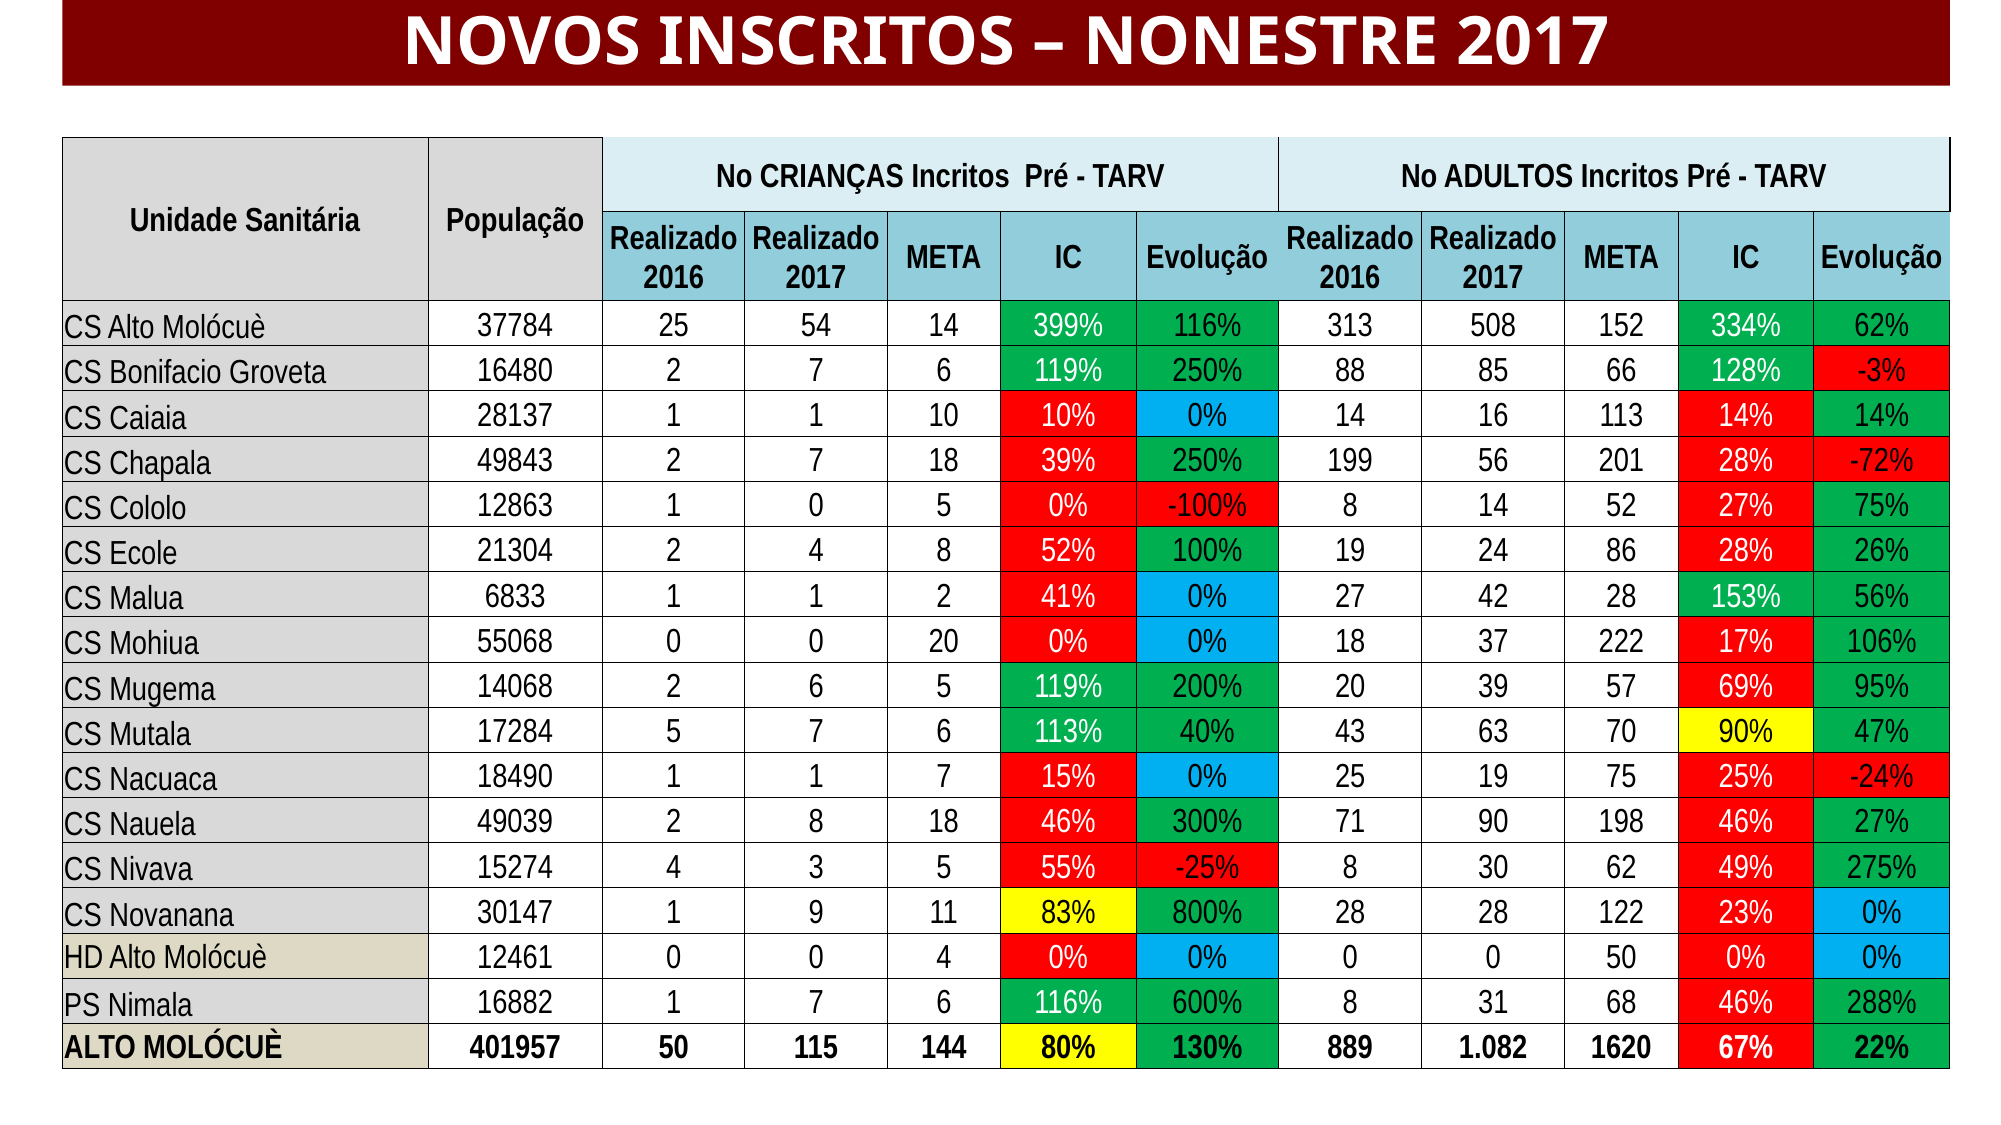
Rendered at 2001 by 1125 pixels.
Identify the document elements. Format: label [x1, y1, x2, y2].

table_cell [1001, 888, 1136, 933]
table_cell [1814, 482, 1949, 526]
table_cell [1001, 212, 1136, 300]
table_cell [1422, 753, 1564, 797]
table_cell [1814, 1024, 1949, 1068]
table_cell [1814, 617, 1949, 662]
table_cell [1001, 843, 1136, 887]
table_cell [429, 1024, 602, 1068]
table_cell [1137, 888, 1278, 933]
table_cell [1679, 888, 1813, 933]
table_cell [1279, 843, 1421, 887]
table_cell [1279, 888, 1421, 933]
table_cell [1565, 301, 1678, 345]
table_cell [1137, 391, 1278, 436]
table_cell [603, 979, 744, 1023]
table_cell [1137, 437, 1278, 481]
table_cell [1279, 482, 1421, 526]
table_cell [63, 572, 428, 616]
table_cell [1565, 437, 1678, 481]
table_cell [429, 391, 602, 436]
table_cell [63, 391, 428, 436]
table_cell [1422, 663, 1564, 707]
table_cell [63, 979, 428, 1023]
table_cell [1001, 798, 1136, 842]
table_cell [745, 437, 887, 481]
table_cell [1814, 979, 1949, 1023]
table_cell [745, 888, 887, 933]
table_cell [1565, 753, 1678, 797]
table_cell [429, 798, 602, 842]
table_cell [745, 934, 887, 978]
table_cell [1137, 212, 1421, 300]
table_cell [1279, 798, 1421, 842]
table_cell [1422, 798, 1564, 842]
table_cell [1814, 212, 1950, 300]
table_cell [1679, 617, 1813, 662]
table_cell [429, 572, 602, 616]
table_cell [603, 843, 744, 887]
table_cell [429, 753, 602, 797]
table_cell [1279, 708, 1421, 752]
table_cell [1422, 301, 1564, 345]
table_cell [1422, 527, 1564, 571]
table_cell [1565, 346, 1678, 390]
table_cell [603, 753, 744, 797]
table_cell [888, 482, 1000, 526]
table_cell [1137, 617, 1278, 662]
table_cell [888, 212, 1000, 300]
table_cell [888, 798, 1000, 842]
table_cell [1137, 843, 1278, 887]
table_cell [429, 437, 602, 481]
table_cell [1137, 572, 1278, 616]
table_cell [745, 843, 887, 887]
table_cell [1565, 843, 1678, 887]
table_cell [1279, 934, 1421, 978]
table_cell [1565, 482, 1678, 526]
table_cell [1565, 979, 1678, 1023]
table_cell [1001, 527, 1136, 571]
table_cell [1001, 301, 1136, 345]
table_cell [1814, 346, 1949, 390]
table_cell [888, 346, 1000, 390]
table_cell [603, 301, 744, 345]
table_cell [1279, 1024, 1421, 1068]
table_cell [1001, 1024, 1136, 1068]
table_cell [1679, 437, 1813, 481]
table_cell [1001, 979, 1136, 1023]
table_cell [603, 934, 744, 978]
table_cell [1814, 708, 1949, 752]
table_cell [63, 753, 428, 797]
table_cell [1679, 1024, 1813, 1068]
table_cell [1814, 934, 1949, 978]
table_cell [888, 437, 1000, 481]
table_cell [888, 979, 1000, 1023]
table_cell [1565, 934, 1678, 978]
table_cell [603, 212, 744, 300]
table_cell [745, 1024, 887, 1068]
table_cell [1565, 391, 1678, 436]
table_cell [888, 843, 1000, 887]
table_cell [745, 391, 887, 436]
table_cell [1422, 572, 1564, 616]
table_cell [63, 527, 428, 571]
table_cell [1814, 391, 1949, 436]
table_cell [429, 346, 602, 390]
table_cell [1422, 617, 1564, 662]
table_cell [888, 708, 1000, 752]
table_cell [1279, 979, 1421, 1023]
table_cell [1137, 346, 1278, 390]
table_cell [1565, 212, 1678, 300]
table_header [429, 138, 602, 300]
table_cell [1814, 301, 1949, 345]
table_cell [1001, 391, 1136, 436]
table_cell [1001, 753, 1136, 797]
table_cell [63, 798, 428, 842]
table_cell [1279, 753, 1421, 797]
table_cell [429, 843, 602, 887]
table_cell [603, 1024, 744, 1068]
table_cell [888, 301, 1000, 345]
table_cell [888, 617, 1000, 662]
table_cell [1679, 572, 1813, 616]
table_cell [429, 708, 602, 752]
table_cell [1137, 979, 1278, 1023]
table_cell [745, 301, 887, 345]
table_cell [888, 888, 1000, 933]
table_cell [603, 482, 744, 526]
table_cell [1565, 663, 1678, 707]
table_cell [745, 617, 887, 662]
table_cell [1001, 934, 1136, 978]
table_cell [63, 437, 428, 481]
table_cell [1001, 708, 1136, 752]
table_cell [1422, 391, 1564, 436]
table_cell [1422, 934, 1564, 978]
table_cell [1422, 979, 1564, 1023]
table_cell [1679, 663, 1813, 707]
table_cell [429, 482, 602, 526]
table_cell [1679, 708, 1813, 752]
table_header [603, 137, 1278, 211]
table_cell [1814, 663, 1949, 707]
table_cell [745, 212, 887, 300]
table_cell [1565, 527, 1678, 571]
table_cell [1679, 798, 1813, 842]
table_cell [63, 708, 428, 752]
table_cell [1565, 617, 1678, 662]
table_cell [63, 617, 428, 662]
table_cell [1422, 708, 1564, 752]
table_header [1279, 137, 1949, 211]
table_cell [603, 527, 744, 571]
table_cell [1279, 346, 1421, 390]
table_cell [603, 888, 744, 933]
table_cell [1279, 663, 1421, 707]
table_cell [1137, 301, 1278, 345]
table_cell [1001, 482, 1136, 526]
title [62, 0, 1950, 86]
table_cell [1679, 482, 1813, 526]
table_cell [1137, 708, 1278, 752]
table_cell [745, 663, 887, 707]
table_cell [603, 346, 744, 390]
table_cell [1137, 482, 1278, 526]
table_cell [888, 663, 1000, 707]
table_cell [1001, 346, 1136, 390]
table_cell [1679, 346, 1813, 390]
table_cell [1679, 753, 1813, 797]
table_cell [63, 1024, 428, 1068]
table_cell [1279, 301, 1421, 345]
table_cell [888, 1024, 1000, 1068]
table_cell [1137, 1024, 1278, 1068]
table_cell [745, 979, 887, 1023]
table_cell [1679, 934, 1813, 978]
table_cell [1814, 798, 1949, 842]
table_cell [1422, 482, 1564, 526]
table_cell [1679, 212, 1813, 300]
table_cell [429, 527, 602, 571]
table_cell [1137, 753, 1278, 797]
table_cell [603, 437, 744, 481]
table_cell [63, 888, 428, 933]
table_cell [1679, 301, 1813, 345]
table_cell [1279, 527, 1421, 571]
table_cell [603, 798, 744, 842]
table_cell [1565, 1024, 1678, 1068]
table_cell [429, 934, 602, 978]
table_cell [745, 798, 887, 842]
table_cell [1814, 843, 1949, 887]
table_cell [1422, 843, 1564, 887]
table_cell [1279, 617, 1421, 662]
table_cell [1001, 437, 1136, 481]
table_cell [429, 617, 602, 662]
table_cell [1001, 663, 1136, 707]
table_cell [63, 663, 428, 707]
table_cell [745, 708, 887, 752]
table_cell [429, 663, 602, 707]
table_cell [745, 572, 887, 616]
table_cell [63, 843, 428, 887]
table_cell [745, 753, 887, 797]
table_cell [1422, 888, 1564, 933]
table_cell [1001, 617, 1136, 662]
table_cell [63, 301, 428, 345]
table_cell [1279, 391, 1421, 436]
table_cell [888, 934, 1000, 978]
table_cell [63, 346, 428, 390]
table_cell [745, 527, 887, 571]
table_cell [603, 663, 744, 707]
table_cell [1422, 437, 1564, 481]
table_cell [1565, 708, 1678, 752]
table_cell [888, 753, 1000, 797]
table_cell [1137, 663, 1278, 707]
table_cell [1814, 753, 1949, 797]
table_cell [1814, 527, 1949, 571]
table_cell [888, 527, 1000, 571]
table_cell [1422, 212, 1564, 300]
table_cell [63, 482, 428, 526]
table_cell [888, 391, 1000, 436]
table_cell [1814, 888, 1949, 933]
table_cell [1422, 346, 1564, 390]
table_cell [603, 572, 744, 616]
table_cell [1279, 572, 1421, 616]
table_header [63, 138, 428, 300]
table_cell [1565, 798, 1678, 842]
table_cell [1565, 888, 1678, 933]
table_cell [1279, 437, 1421, 481]
table_cell [745, 482, 887, 526]
table_cell [603, 617, 744, 662]
table_cell [1137, 798, 1278, 842]
table_cell [603, 708, 744, 752]
table_cell [603, 391, 744, 436]
table_cell [429, 301, 602, 345]
table_cell [1137, 934, 1278, 978]
table_cell [888, 572, 1000, 616]
table_cell [1137, 527, 1278, 571]
table_cell [1679, 527, 1813, 571]
table_cell [1814, 437, 1949, 481]
table_cell [745, 346, 887, 390]
table_cell [63, 934, 428, 978]
table_cell [1679, 843, 1813, 887]
table_cell [1679, 979, 1813, 1023]
table_cell [1422, 1024, 1564, 1068]
table_cell [429, 979, 602, 1023]
table_cell [1001, 572, 1136, 616]
table_cell [1565, 572, 1678, 616]
table_cell [429, 888, 602, 933]
table_cell [1679, 391, 1813, 436]
table_cell [1814, 572, 1949, 616]
